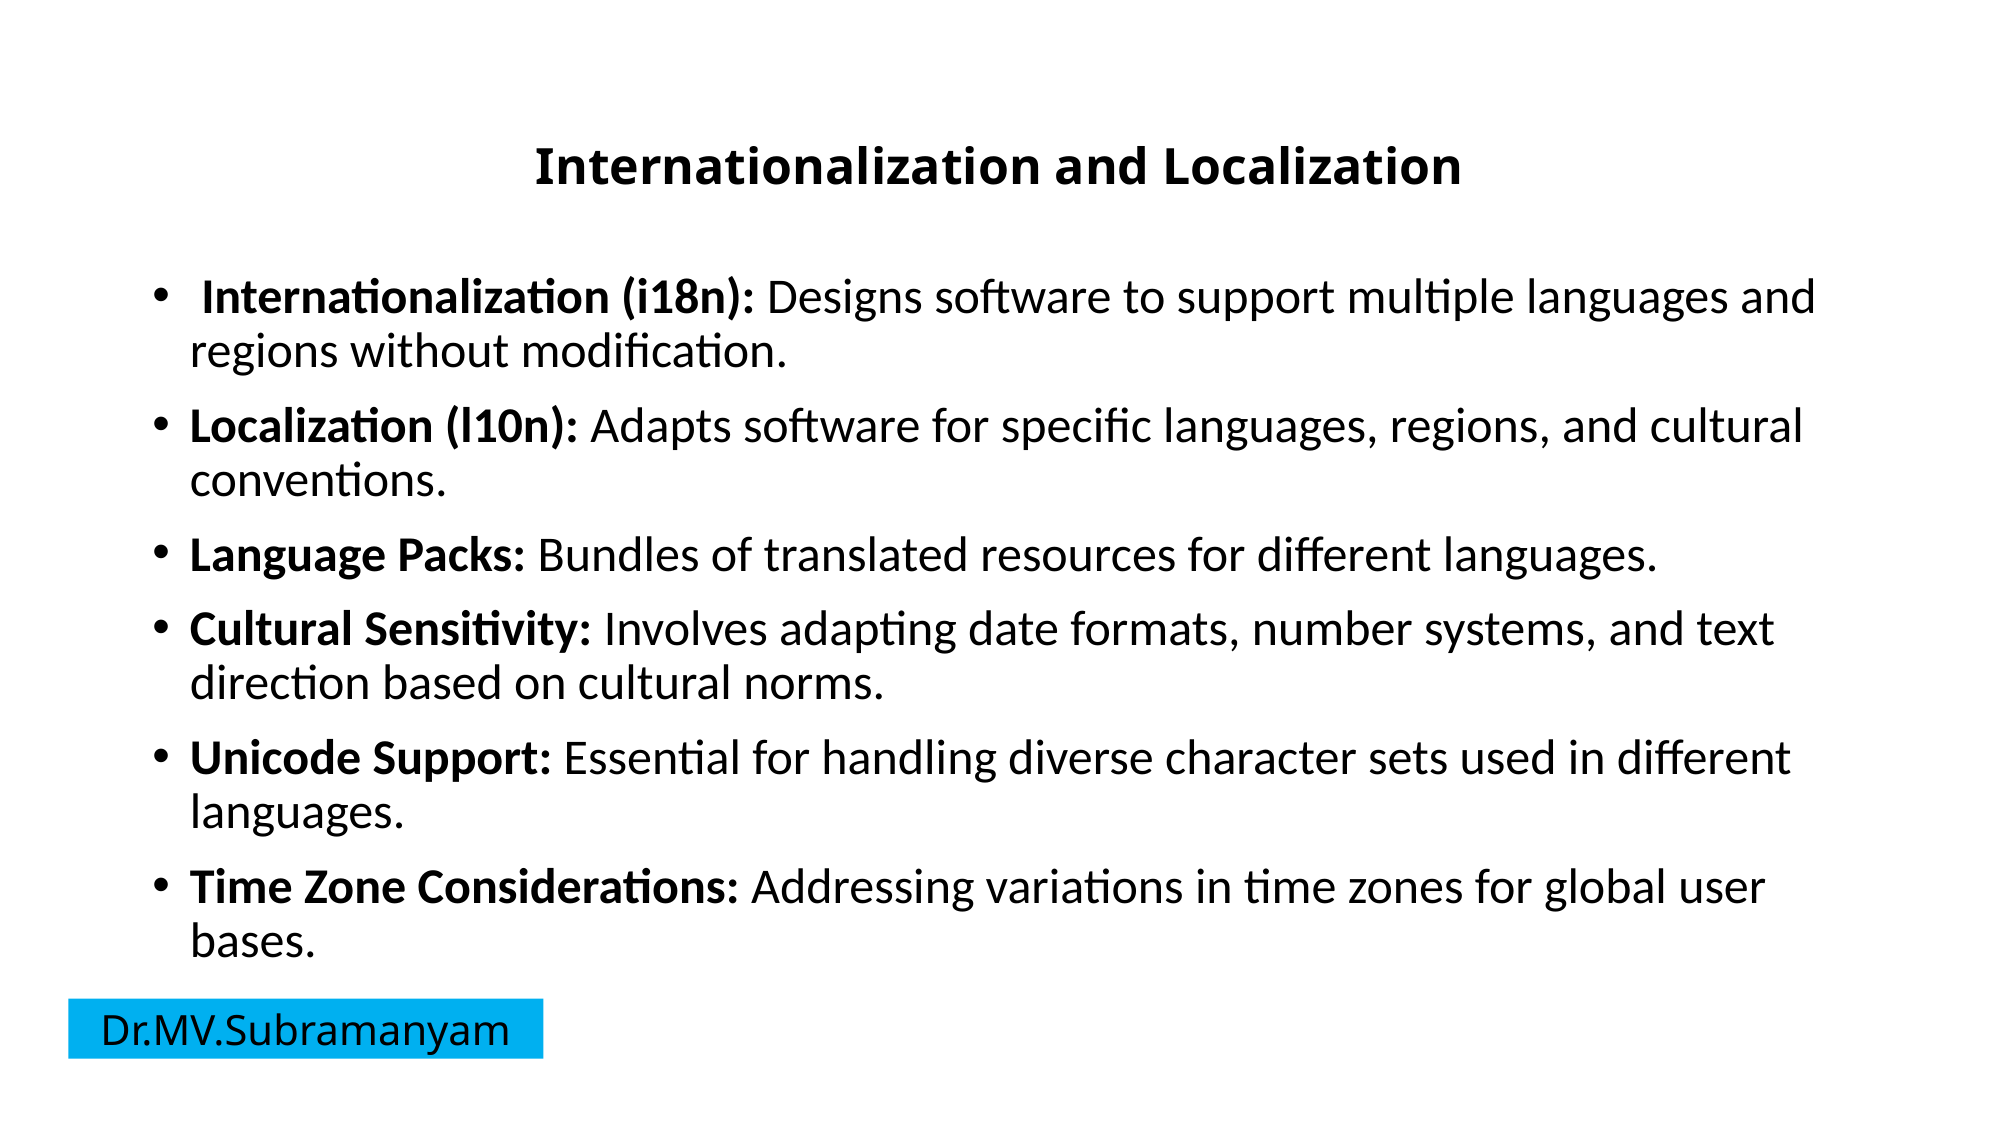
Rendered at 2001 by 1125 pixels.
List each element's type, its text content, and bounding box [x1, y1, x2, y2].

list Internationalization (i18n): Designs software to support multiple languages and regions without modification. Localization (l10n): Adapts software for specific languages, regions, and cultural conventions. Language Packs: Bundles of translated resources for different languages. Cultural Sensitivity: Involves adapting date formats, number systems, and text direction based on cultural norms. Unicode Support: Essential for handling diverse character sets used in different languages. Time Zone Considerations: Addressing variations in time zones for global user bases. [137, 262, 1863, 977]
title Internationalization and Localization [137, 59, 1863, 262]
text_box Dr.MV.Subramanyam [68, 998, 544, 1059]
